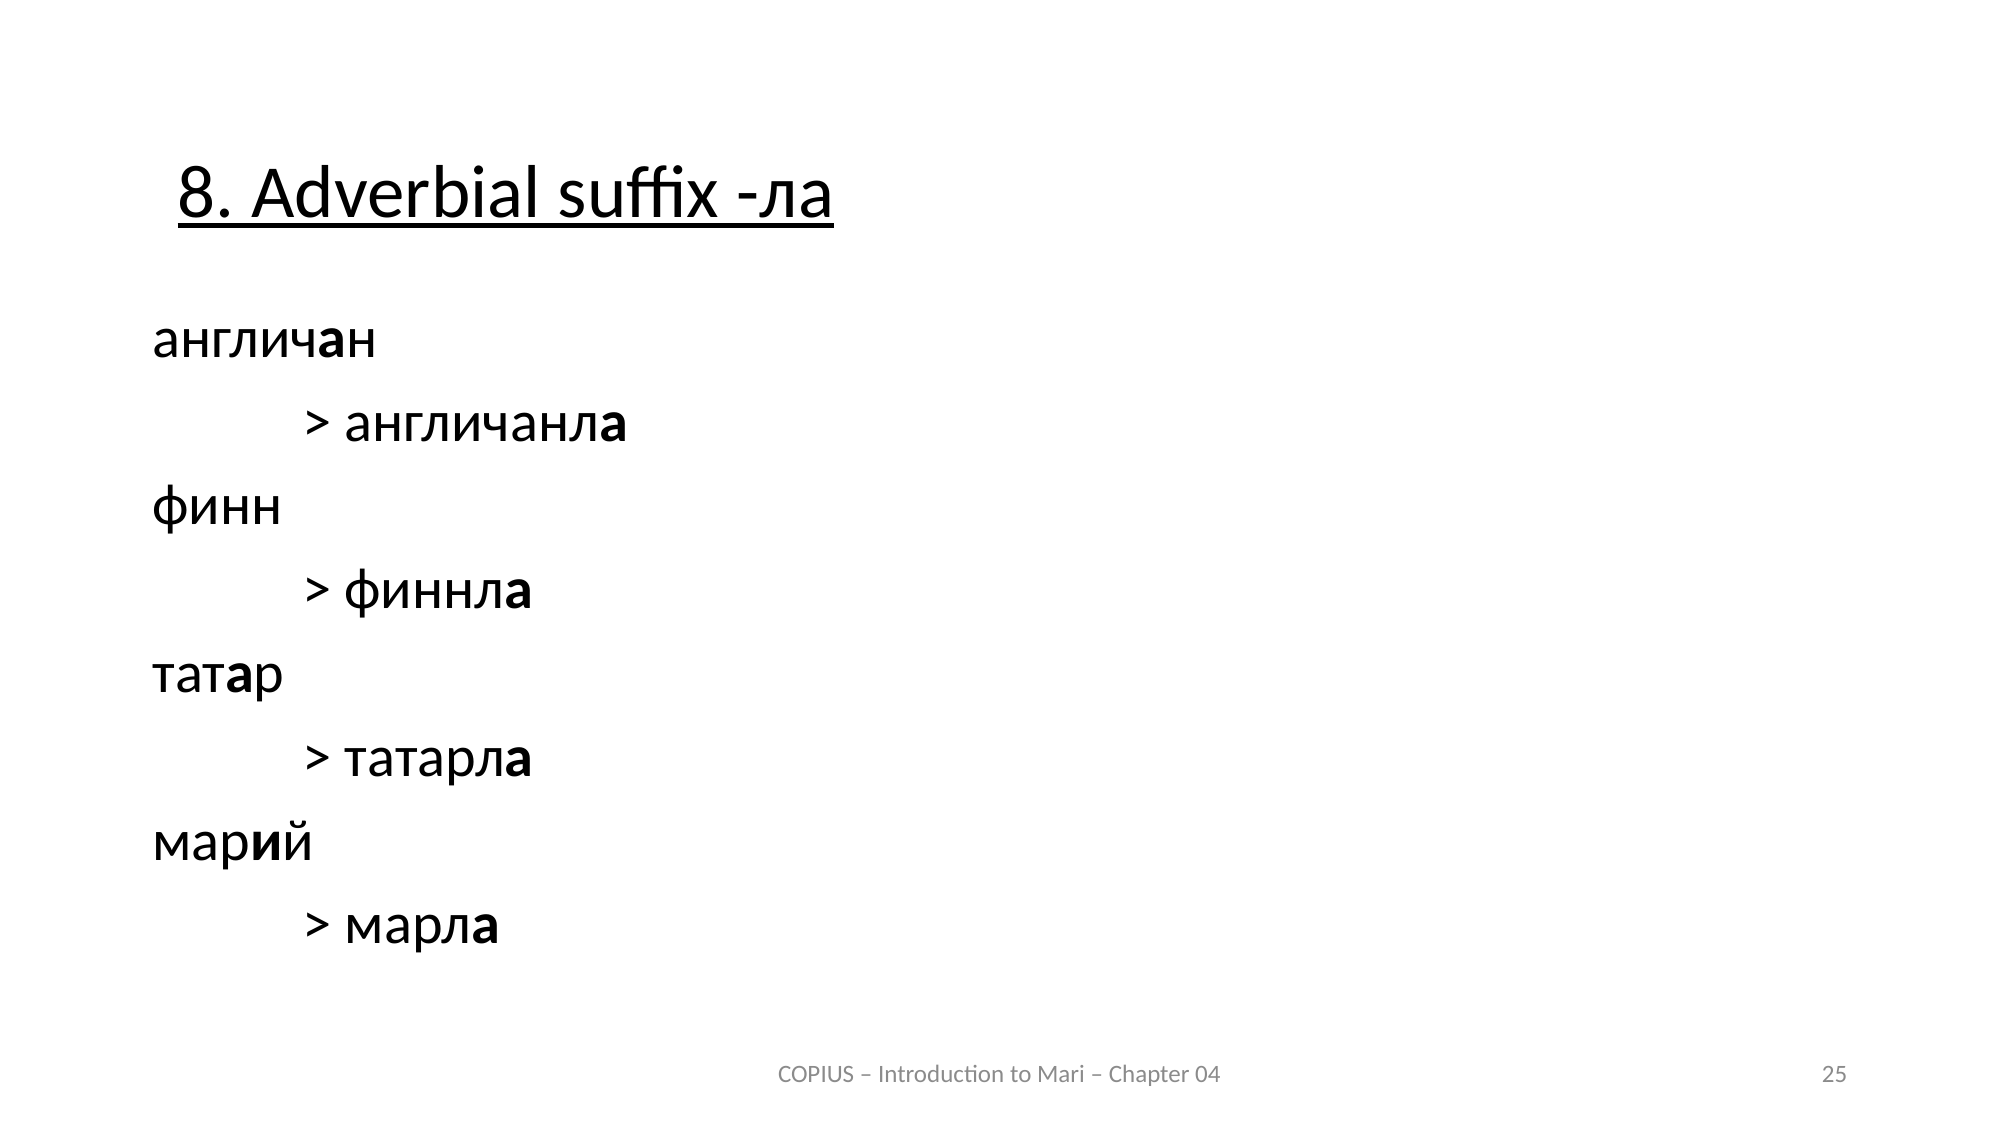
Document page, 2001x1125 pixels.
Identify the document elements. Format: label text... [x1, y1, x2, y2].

list англичан > англичанла финн > финнла татар > татарла марий > марла [137, 299, 1863, 1014]
footer COPIUS – Introduction to Mari – Chapter 04 [662, 1042, 1338, 1103]
slide_number 25 [1412, 1042, 1863, 1103]
text_box 8. Adverbial suffix -ла [162, 84, 1888, 303]
